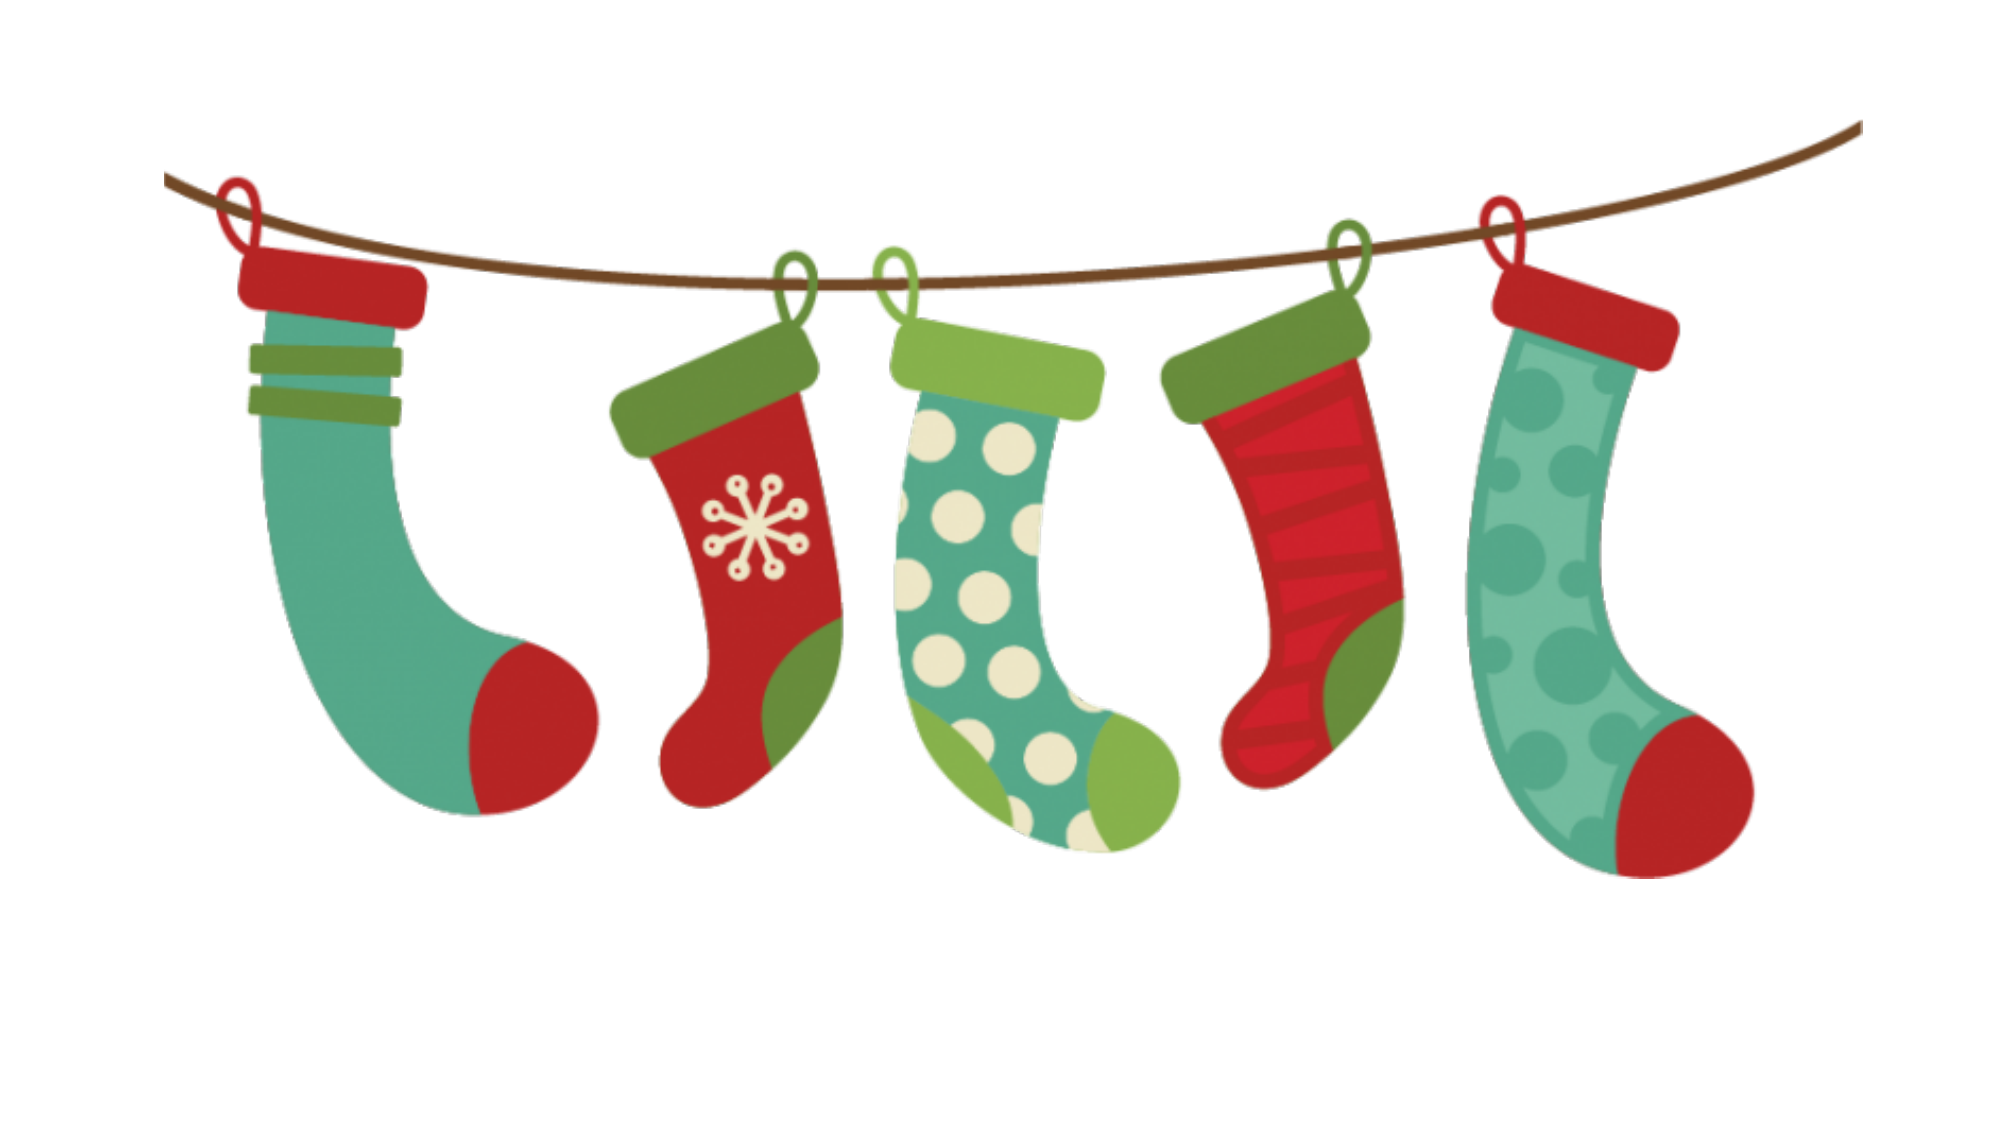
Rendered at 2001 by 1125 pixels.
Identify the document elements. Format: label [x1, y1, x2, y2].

picture [164, 118, 1863, 880]
